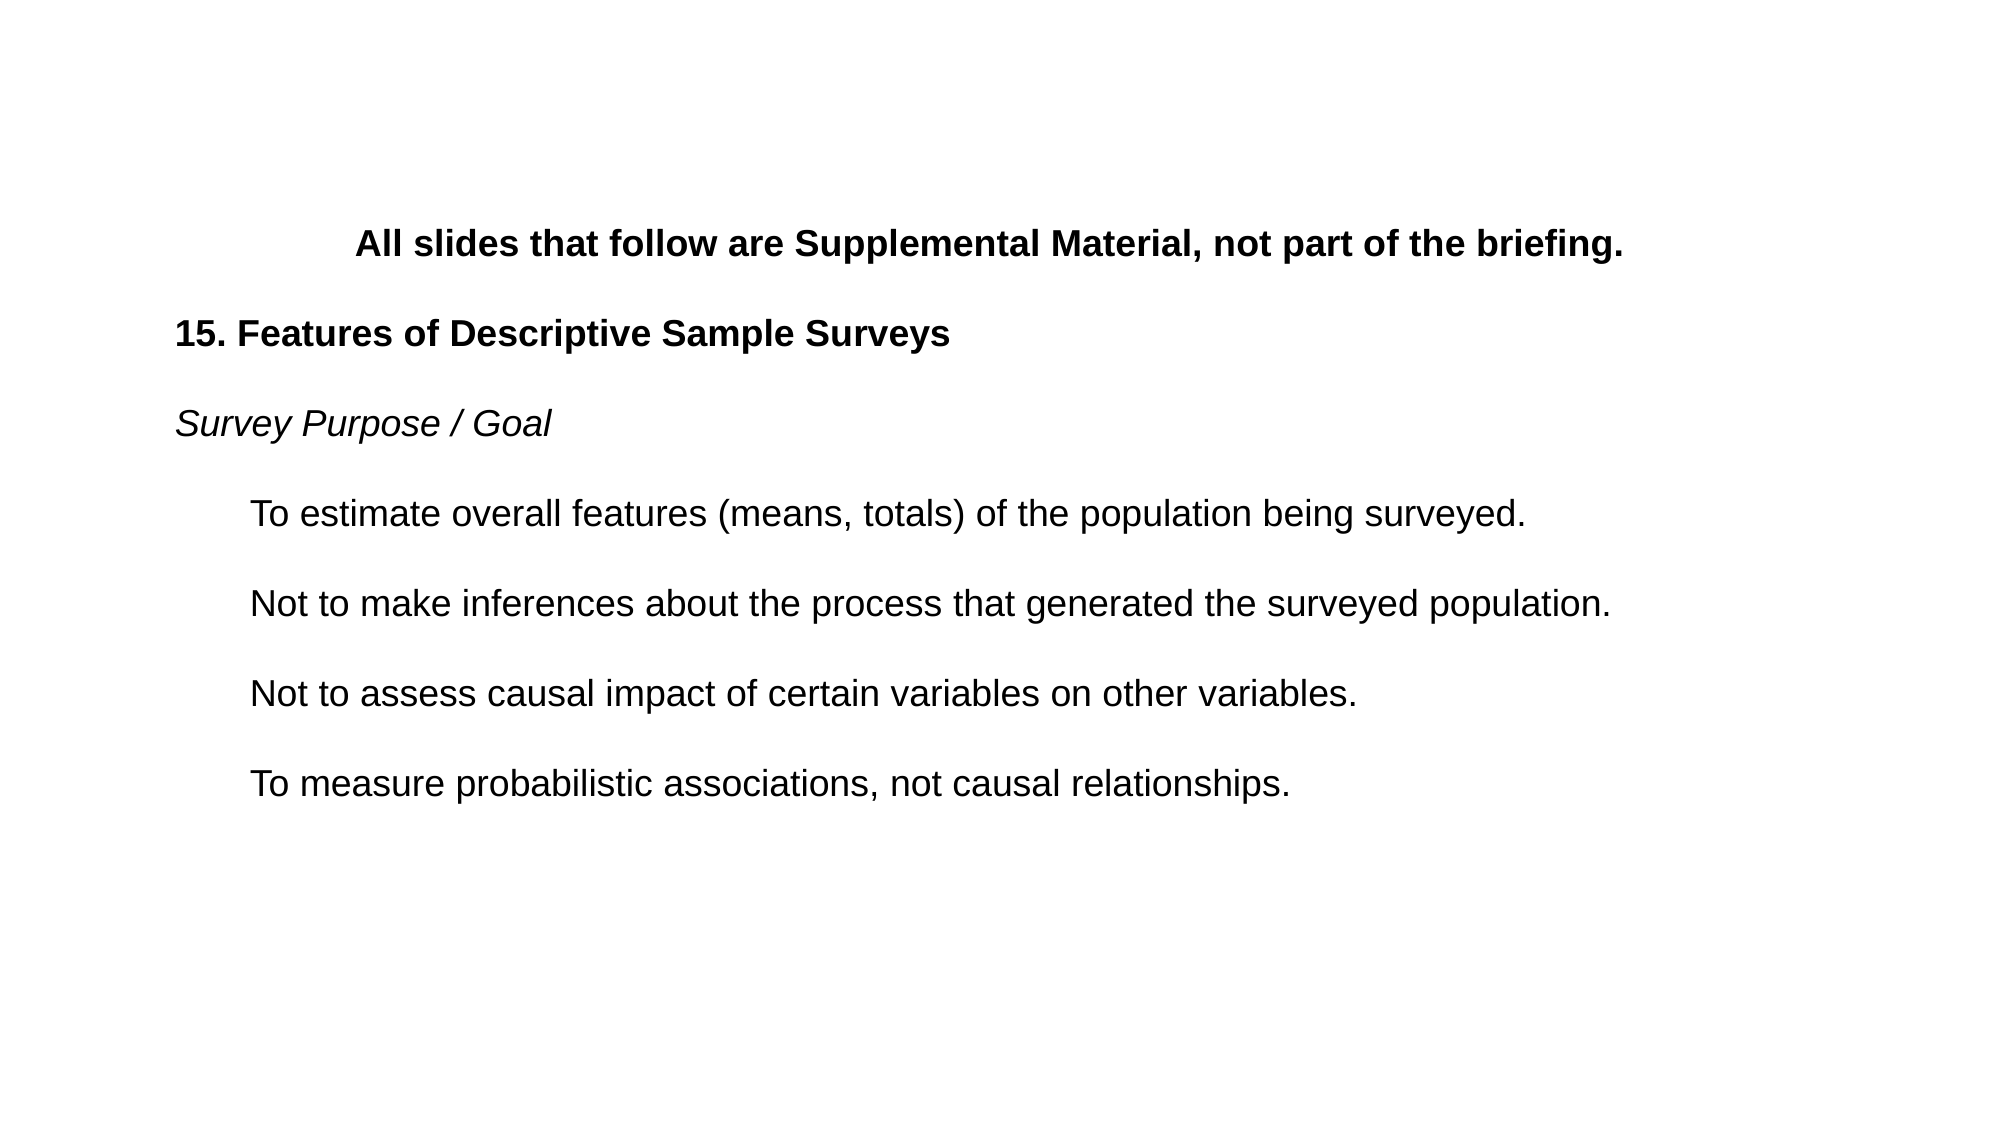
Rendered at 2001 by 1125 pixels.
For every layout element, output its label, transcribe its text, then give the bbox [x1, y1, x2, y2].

text_box All slides that follow are Supplemental Material, not part of the briefing. 15. Features of Descriptive Sample Surveys Survey Purpose / Goal To estimate overall features (means, totals) of the population being surveyed. Not to make inferences about the process that generated the surveyed population. Not to assess causal impact of certain variables on other variables. To measure probabilistic associations, not causal relationships. [160, 166, 1821, 811]
